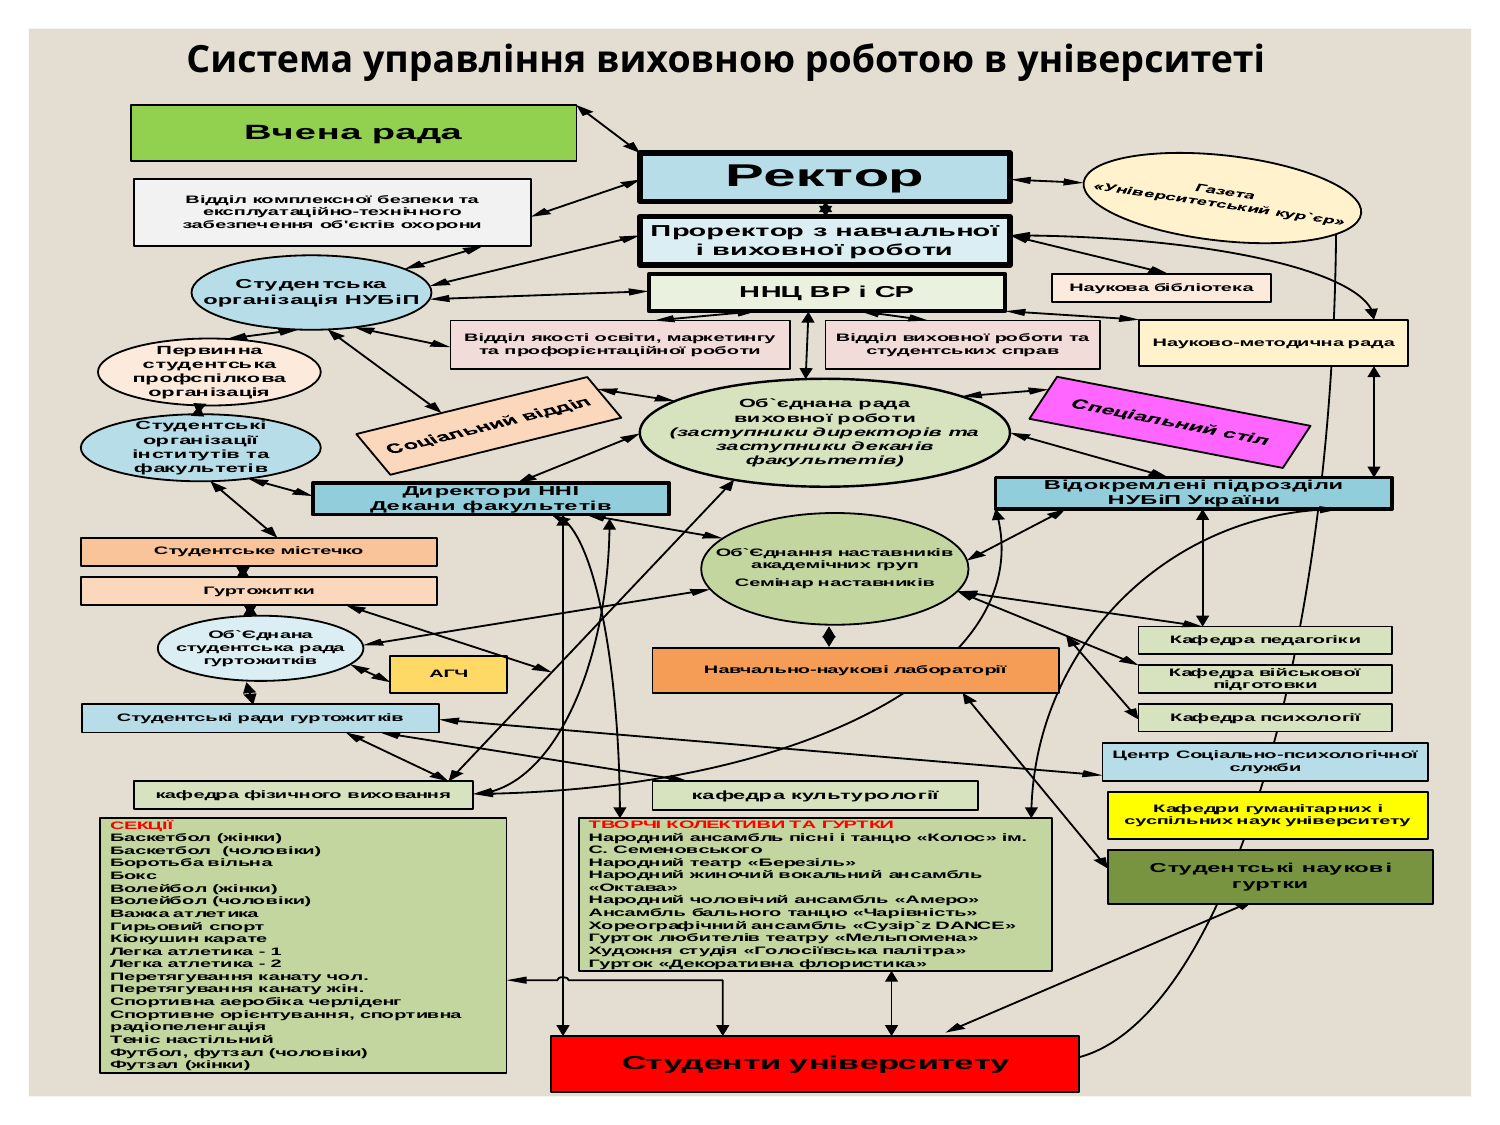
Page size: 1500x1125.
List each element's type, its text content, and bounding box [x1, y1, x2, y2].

text_box Система управління виховною роботою в університеті [76, 27, 1376, 87]
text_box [53, 89, 1459, 1106]
